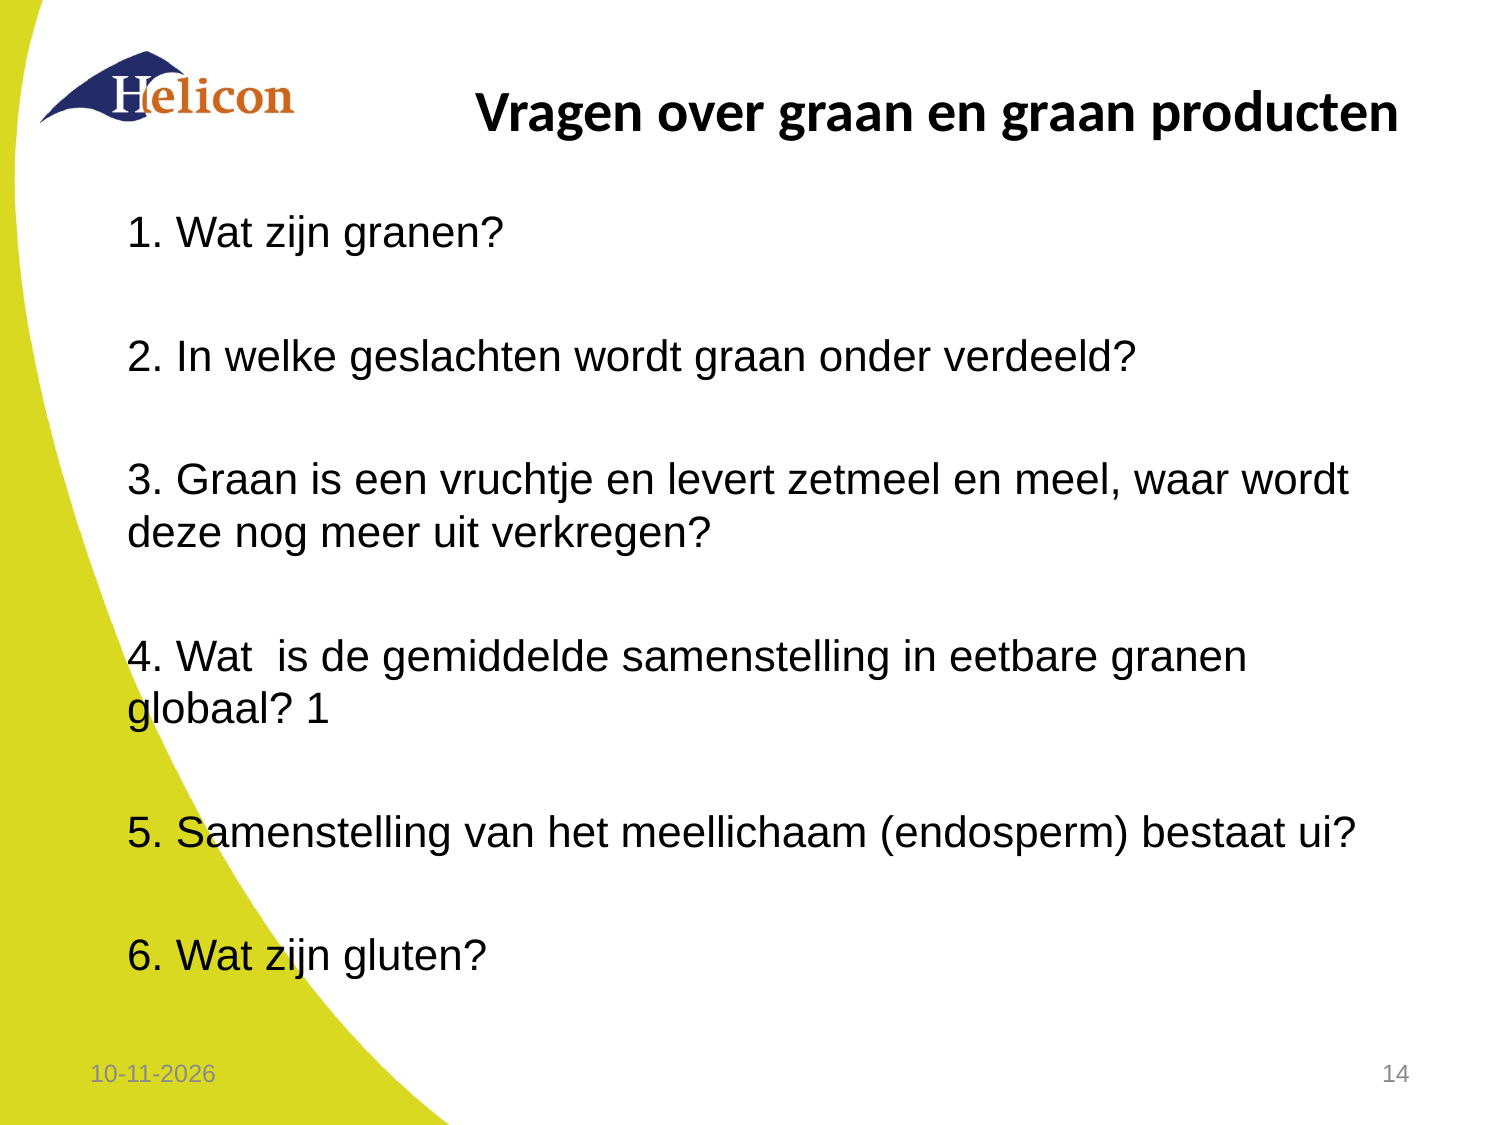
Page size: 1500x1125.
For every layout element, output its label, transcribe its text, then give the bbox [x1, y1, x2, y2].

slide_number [75, 1042, 425, 1103]
slide_number 14 [1074, 1042, 1425, 1103]
title Vragen over graan en graan producten [301, 54, 1415, 161]
list 1. Wat zijn granen? 2. In welke geslachten wordt graan onder verdeeld? 3. Graan is een vruchtje en levert zetmeel en meel, waar wordt deze nog meer uit verkregen? 4. Wat is de gemiddelde samenstelling in eetbare granen globaal? 1 5. Samenstelling van het meellichaam (endosperm) bestaat ui? 6. Wat zijn gluten? [112, 196, 1425, 1005]
picture [0, 0, 1500, 1125]
